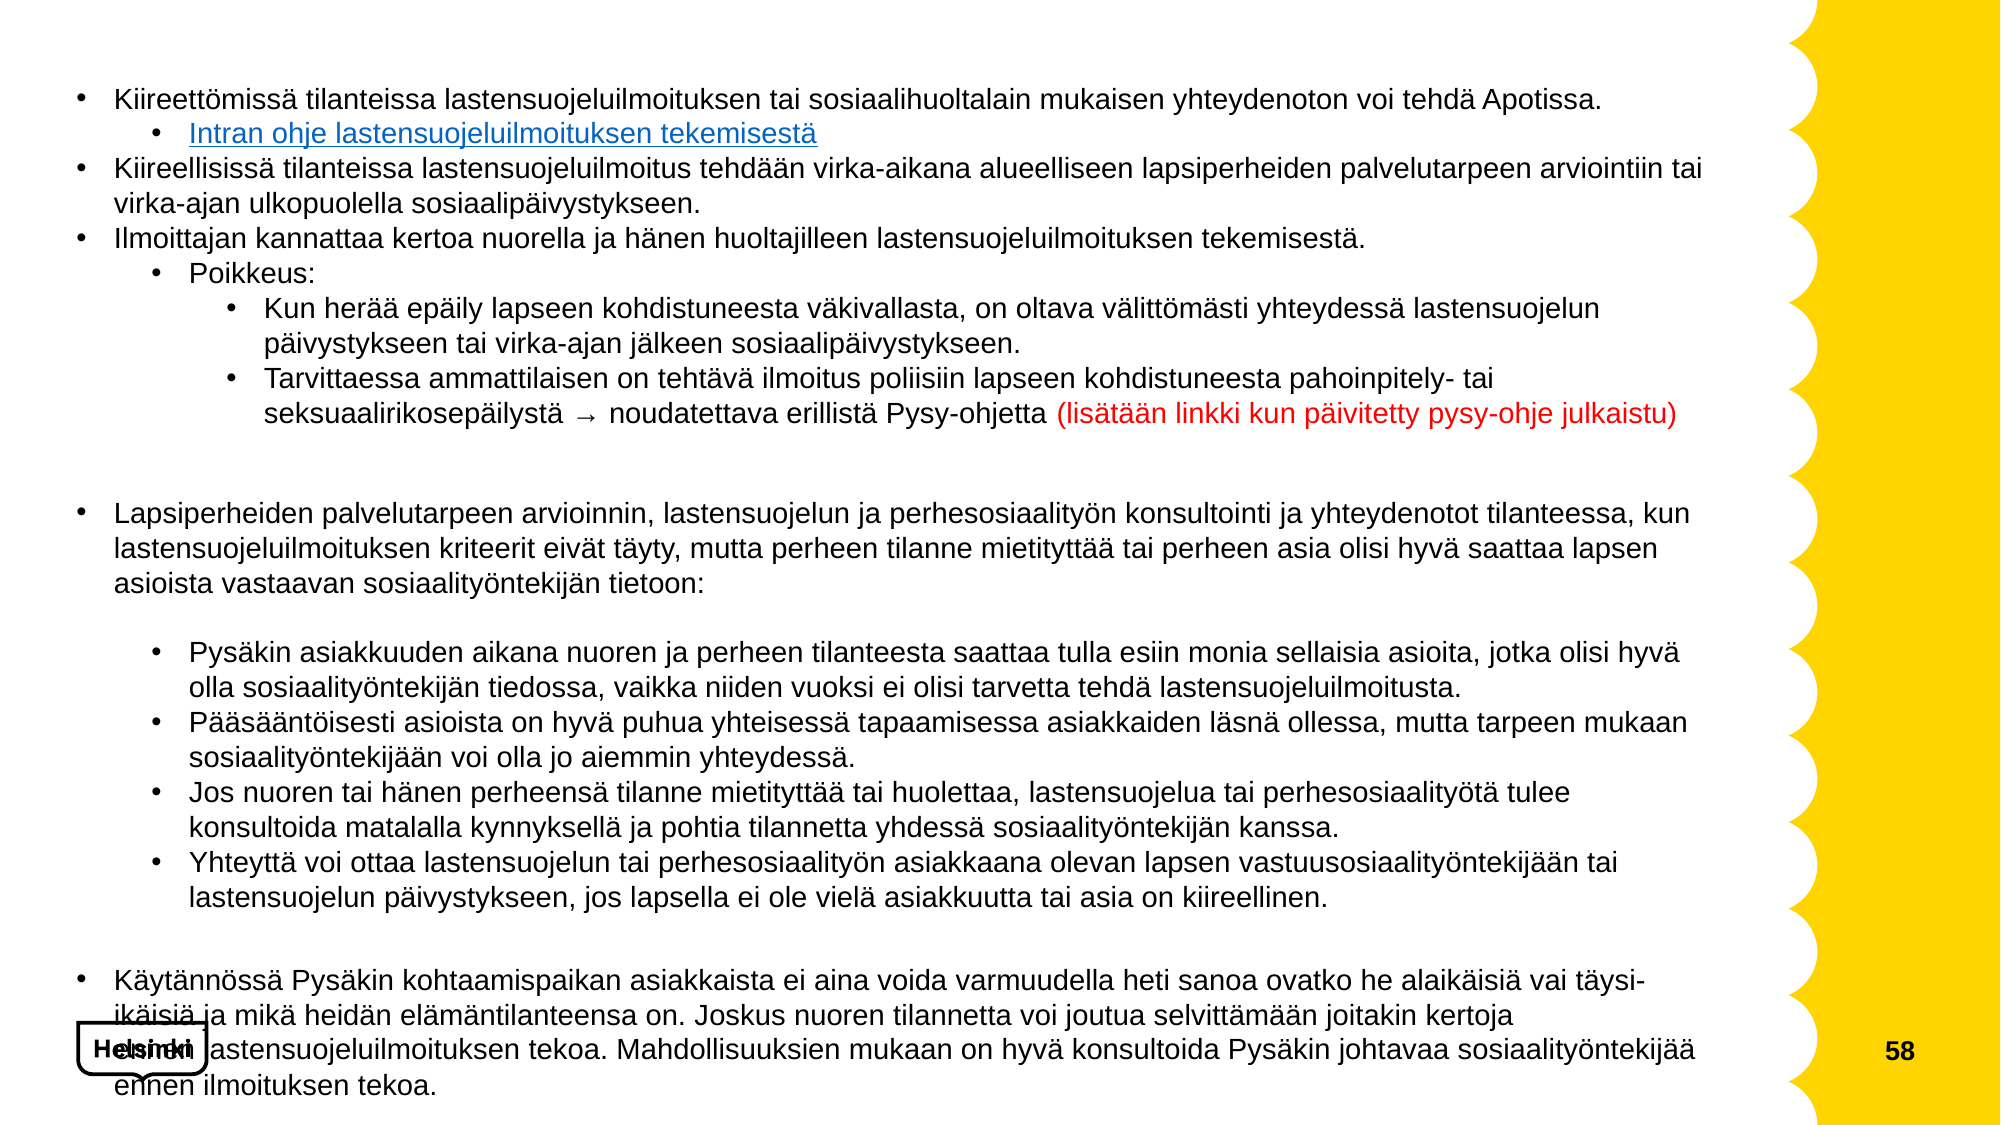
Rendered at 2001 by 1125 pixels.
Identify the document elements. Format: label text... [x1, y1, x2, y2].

list Kiireettömissä tilanteissa lastensuojeluilmoituksen tai sosiaalihuoltalain mukaisen yhteydenoton voi tehdä Apotissa. Intran ohje lastensuojeluilmoituksen tekemisestä Kiireellisissä tilanteissa lastensuojeluilmoitus tehdään virka-aikana alueelliseen lapsiperheiden palvelutarpeen arviointiin tai virka-ajan ulkopuolella sosiaalipäivystykseen. Ilmoittajan kannattaa kertoa nuorella ja hänen huoltajilleen lastensuojeluilmoituksen tekemisestä. Poikkeus: Kun herää epäily lapseen kohdistuneesta väkivallasta, on oltava välittömästi yhteydessä lastensuojelun päivystykseen tai virka-ajan jälkeen sosiaalipäivystykseen. Tarvittaessa ammattilaisen on tehtävä ilmoitus poliisiin lapseen kohdistuneesta pahoinpitely- tai seksuaalirikosepäilystä → noudatettava erillistä Pysy-ohjetta (lisätään linkki kun päivitetty pysy-ohje julkaistu) Lapsiperheiden palvelutarpeen arvioinnin, lastensuojelun ja perhesosiaalityön konsultointi ja yhteydenotot tilanteessa, kun lastensuojeluilmoituksen kriteerit eivät täyty, mutta perheen tilanne mietityttää tai perheen asia olisi hyvä saattaa lapsen asioista vastaavan sosiaalityöntekijän tietoon: Pysäkin asiakkuuden aikana nuoren ja perheen tilanteesta saattaa tulla esiin monia sellaisia asioita, jotka olisi hyvä olla sosiaalityöntekijän tiedossa, vaikka niiden vuoksi ei olisi tarvetta tehdä lastensuojeluilmoitusta. Pääsääntöisesti asioista on hyvä puhua yhteisessä tapaamisessa asiakkaiden läsnä ollessa, mutta tarpeen mukaan sosiaalityöntekijään voi olla jo aiemmin yhteydessä. Jos nuoren tai hänen perheensä tilanne mietityttää tai huolettaa, lastensuojelua tai perhesosiaalityötä tulee konsultoida matalalla kynnyksellä ja pohtia tilannetta yhdessä sosiaalityöntekijän kanssa. Yhteyttä voi ottaa lastensuojelun tai perhesosiaalityön asiakkaana olevan lapsen vastuusosiaalityöntekijään tai lastensuojelun päivystykseen, jos lapsella ei ole vielä asiakkuutta tai asia on kiireellinen. Käytännössä Pysäkin kohtaamispaikan asiakkaista ei aina voida varmuudella heti sanoa ovatko he alaikäisiä vai täysi-ikäisiä ja mikä heidän elämäntilanteensa on. Joskus nuoren tilannetta voi joutua selvittämään joitakin kertoja ennen lastensuojeluilmoituksen tekoa. Mahdollisuuksien mukaan on hyvä konsultoida Pysäkin johtavaa sosiaalityöntekijää ennen ilmoituksen tekoa. [76, 79, 1713, 1084]
slide_number 58 [1712, 1028, 1916, 1071]
